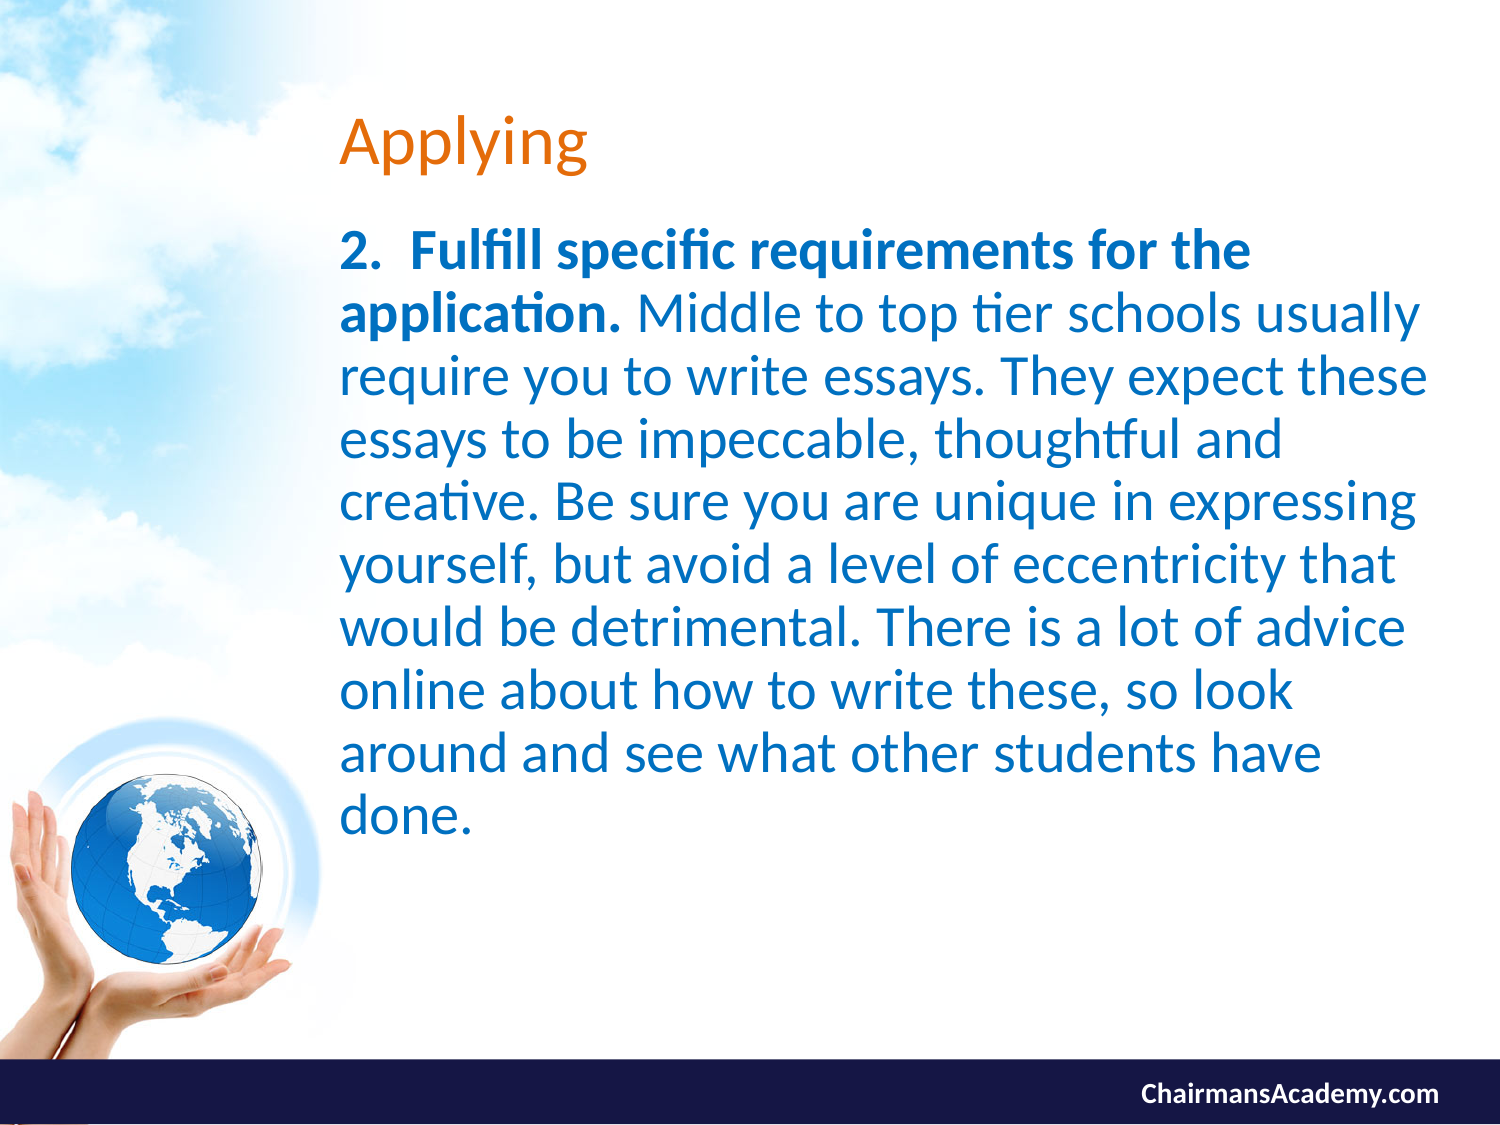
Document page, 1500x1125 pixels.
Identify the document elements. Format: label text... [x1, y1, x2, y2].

picture [0, 0, 1500, 1059]
list 2. Fulfill specific requirements for the application. Middle to top tier schools usually require you to write essays. They expect these essays to be impeccable, thoughtful and creative. Be sure you are unique in expressing yourself, but avoid a level of eccentricity that would be detrimental. There is a lot of advice online about how to write these, so look around and see what other students have done. [324, 211, 1476, 964]
title Applying [324, 86, 1476, 187]
